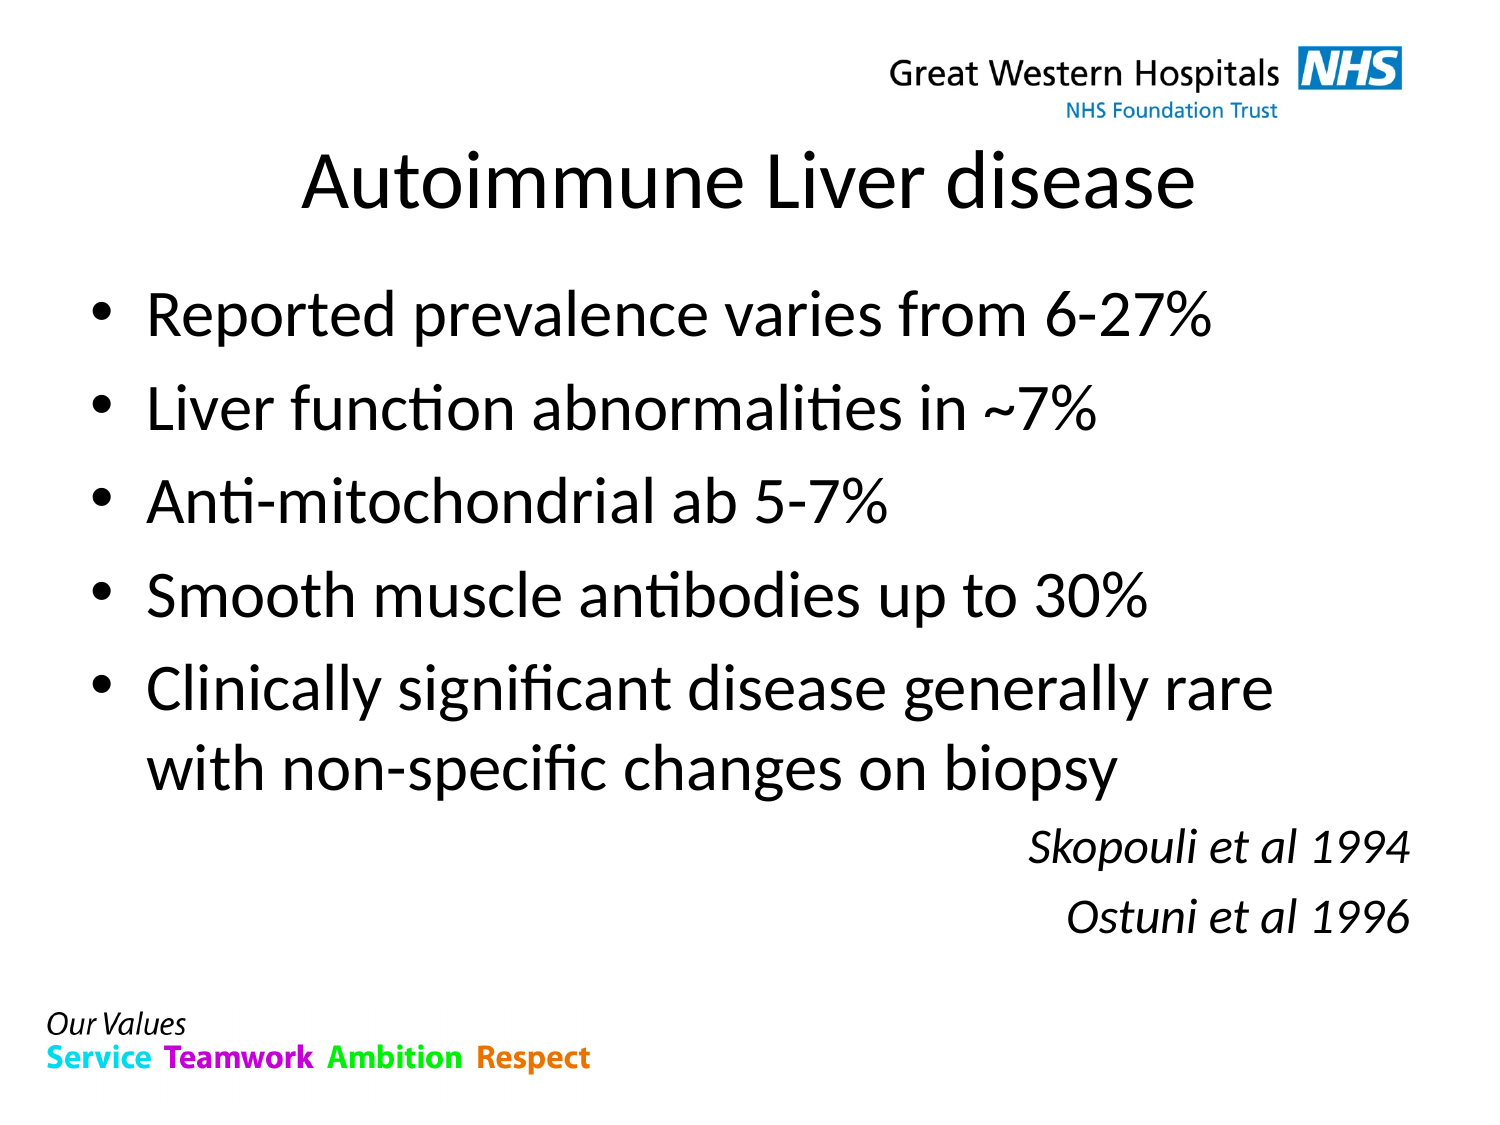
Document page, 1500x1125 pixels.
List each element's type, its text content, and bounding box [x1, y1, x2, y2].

picture [46, 1007, 598, 1106]
title Autoimmune Liver disease [75, 117, 1425, 233]
list Reported prevalence varies from 6-27% Liver function abnormalities in ~7% Anti-mitochondrial ab 5-7% Smooth muscle antibodies up to 30% Clinically significant disease generally rare with non-specific changes on biopsy Skopouli et al 1994 Ostuni et al 1996 [75, 262, 1425, 1005]
picture [890, 46, 1402, 117]
